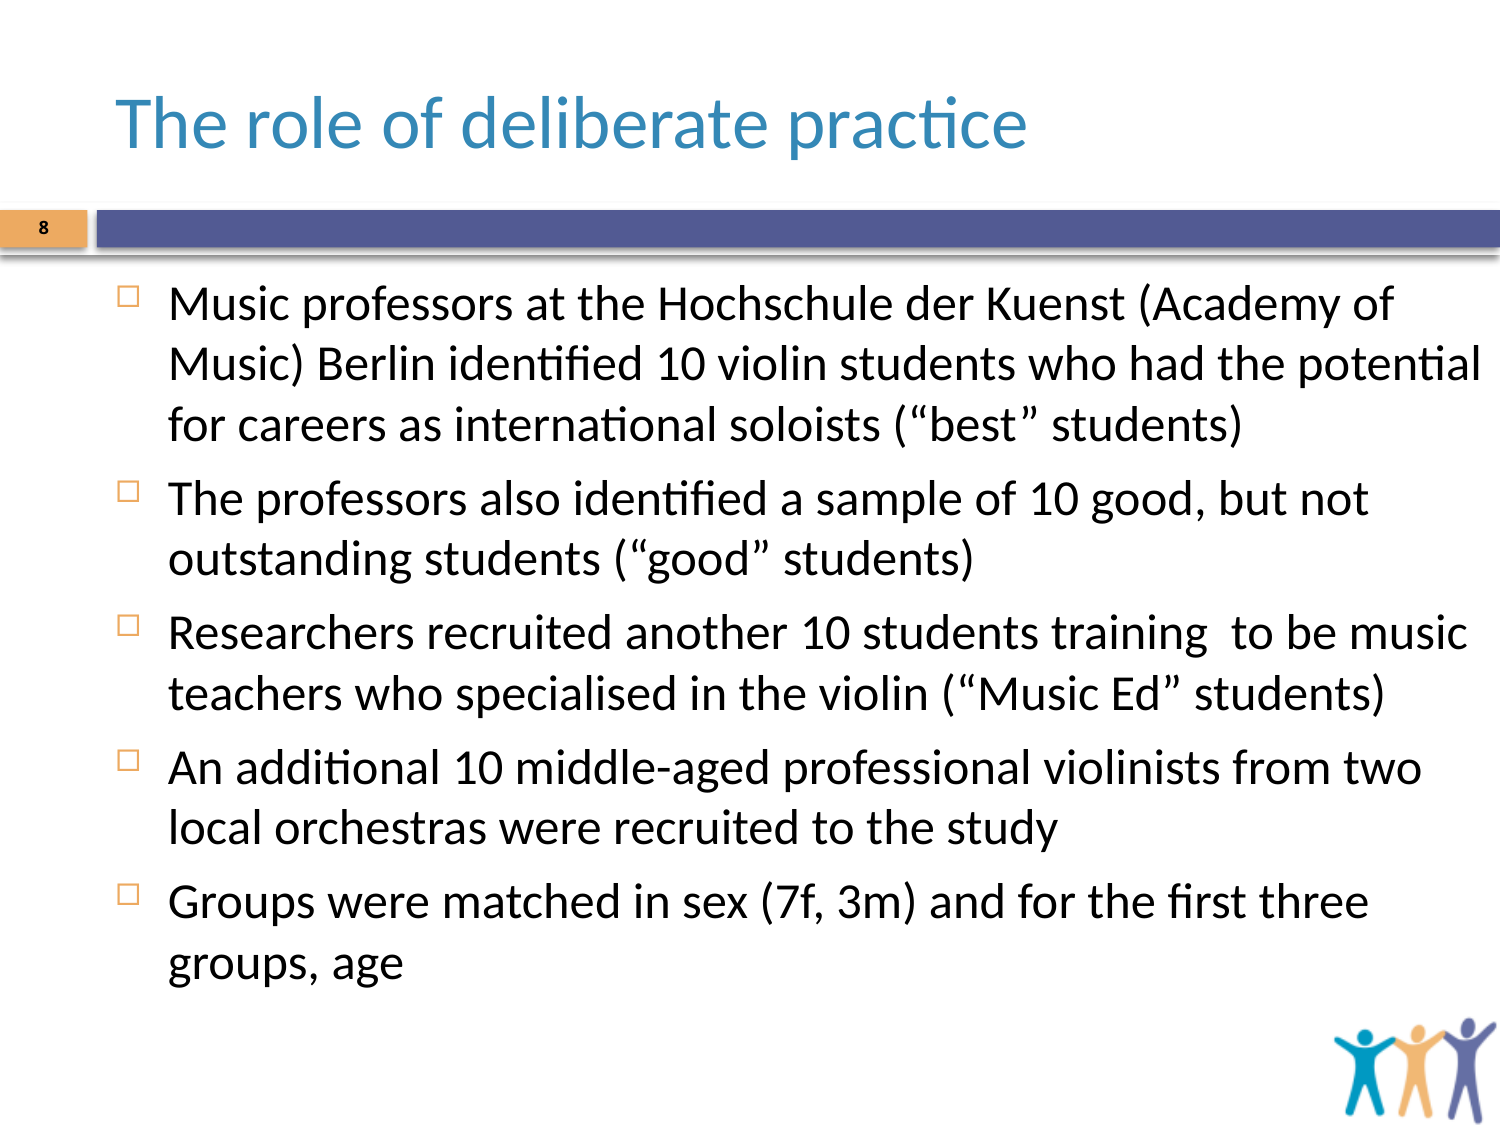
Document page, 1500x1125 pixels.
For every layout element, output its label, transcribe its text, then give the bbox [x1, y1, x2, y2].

title The role of deliberate practice [100, 37, 1438, 200]
slide_number 8 [0, 208, 88, 249]
list Music professors at the Hochschule der Kuenst (Academy of Music) Berlin identified 10 violin students who had the potential for careers as international soloists (“best” students) The professors also identified a sample of 10 good, but not outstanding students (“good” students) Researchers recruited another 10 students training to be music teachers who specialised in the violin (“Music Ed” students) An additional 10 middle-aged professional violinists from two local orchestras were recruited to the study Groups were matched in sex (7f, 3m) and for the first three groups, age [100, 262, 1500, 1075]
